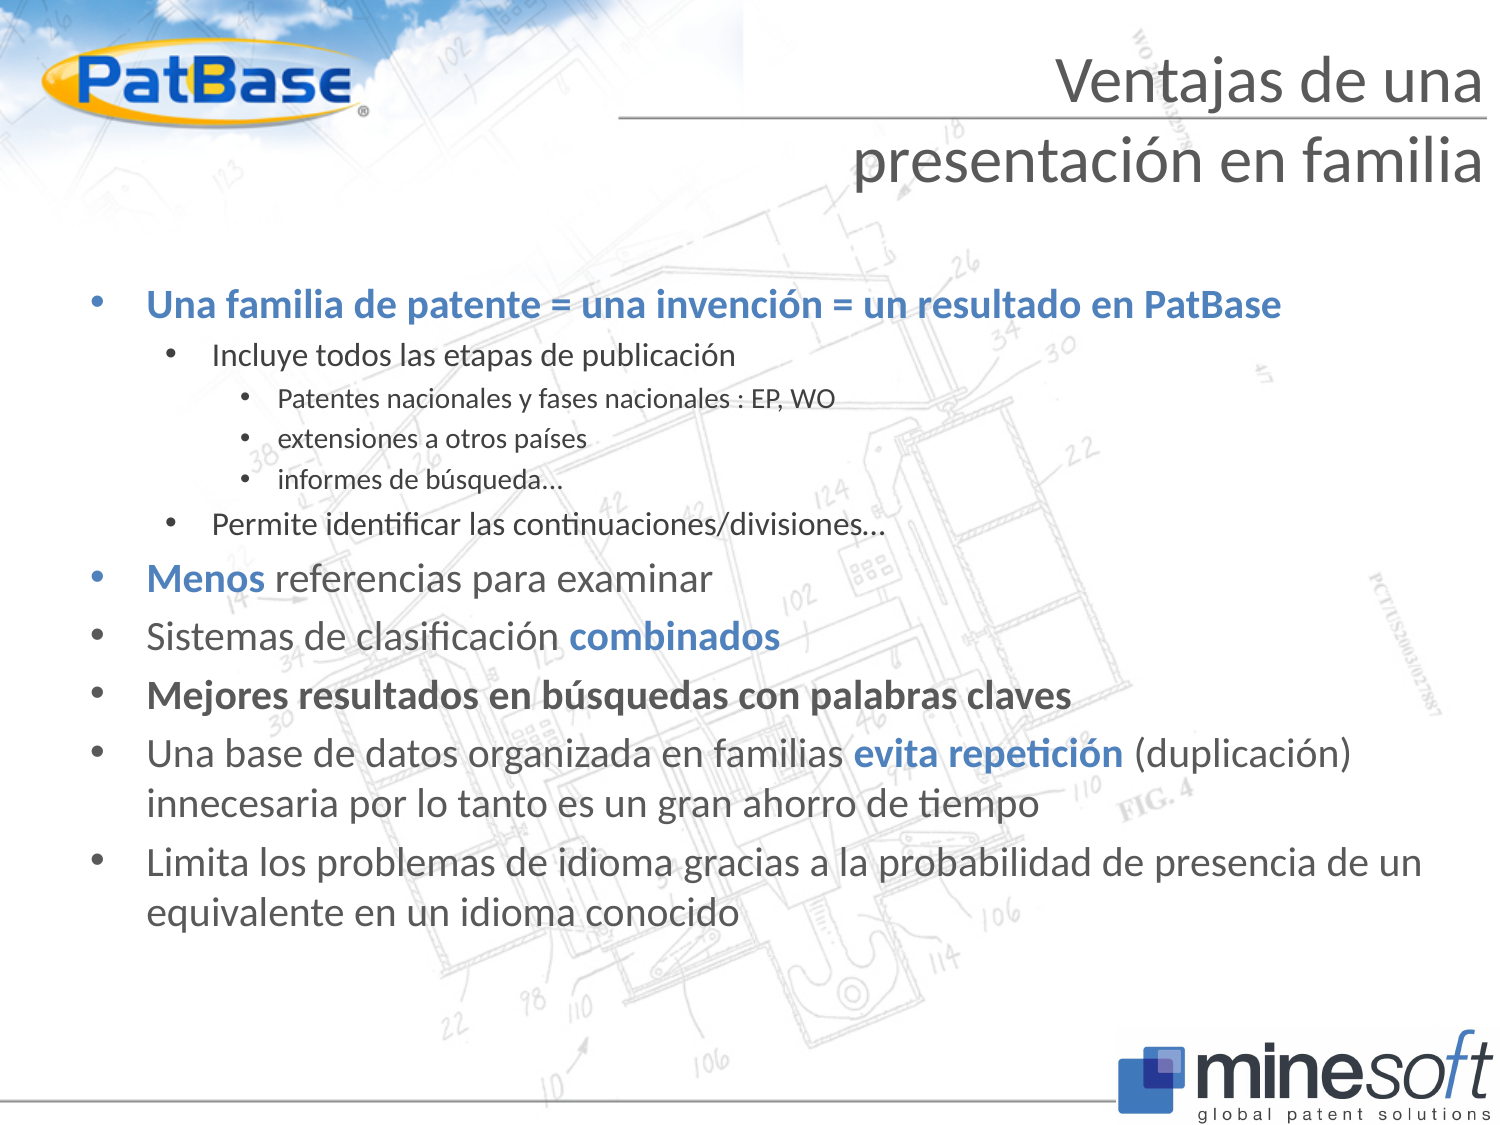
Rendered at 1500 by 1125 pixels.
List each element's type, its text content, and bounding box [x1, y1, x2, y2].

list Una familia de patente = una invención = un resultado en PatBase Incluye todos las etapas de publicación Patentes nacionales y fases nacionales : EP, WO extensiones a otros países informes de búsqueda... Permite identificar las continuaciones/divisiones… Menos referencias para examinar Sistemas de clasificación combinados Mejores resultados en búsquedas con palabras claves Una base de datos organizada en familias evita repetición (duplicación) innecesaria por lo tanto es un gran ahorro de tiempo Limita los problemas de idioma gracias a la probabilidad de presencia de un equivalente en un idioma conocido [75, 268, 1447, 1035]
title Ventajas de una presentación en familia [738, 0, 1500, 233]
picture [0, 0, 1500, 1125]
